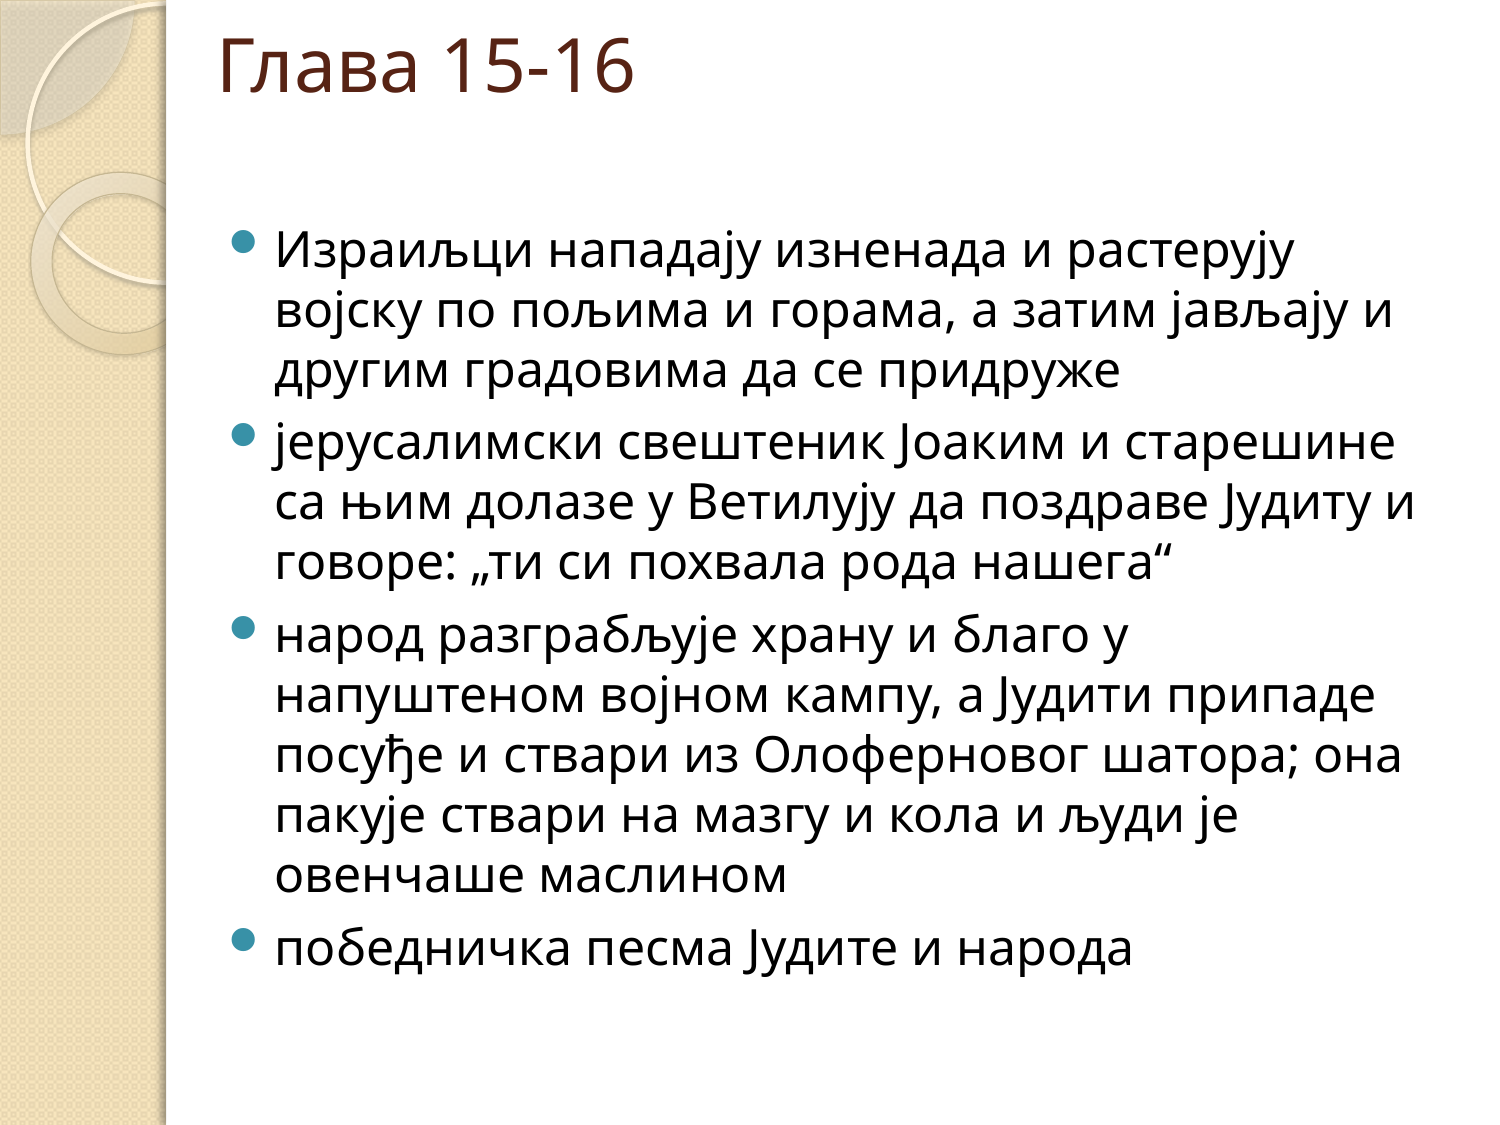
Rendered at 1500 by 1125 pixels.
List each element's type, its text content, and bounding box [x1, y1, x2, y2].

list Израиљци нападају изненада и растерују војску по пољима и горама, а затим јављају и другим градовима да се придруже јерусалимски свештеник Јоаким и старешине са њим долазе у Ветилују да поздраве Јудиту и говоре: „ти си похвала рода нашега“ народ разграбљује храну и благо у напуштеном војном кампу, а Јудити припаде посуђе и ствари из Олоферновог шатора; она пакује ствари на мазгу и кола и људи је овенчаше маслином победничка песма Јудите и народа [200, 137, 1450, 1088]
title Глава 15-16 [162, 0, 1393, 125]
